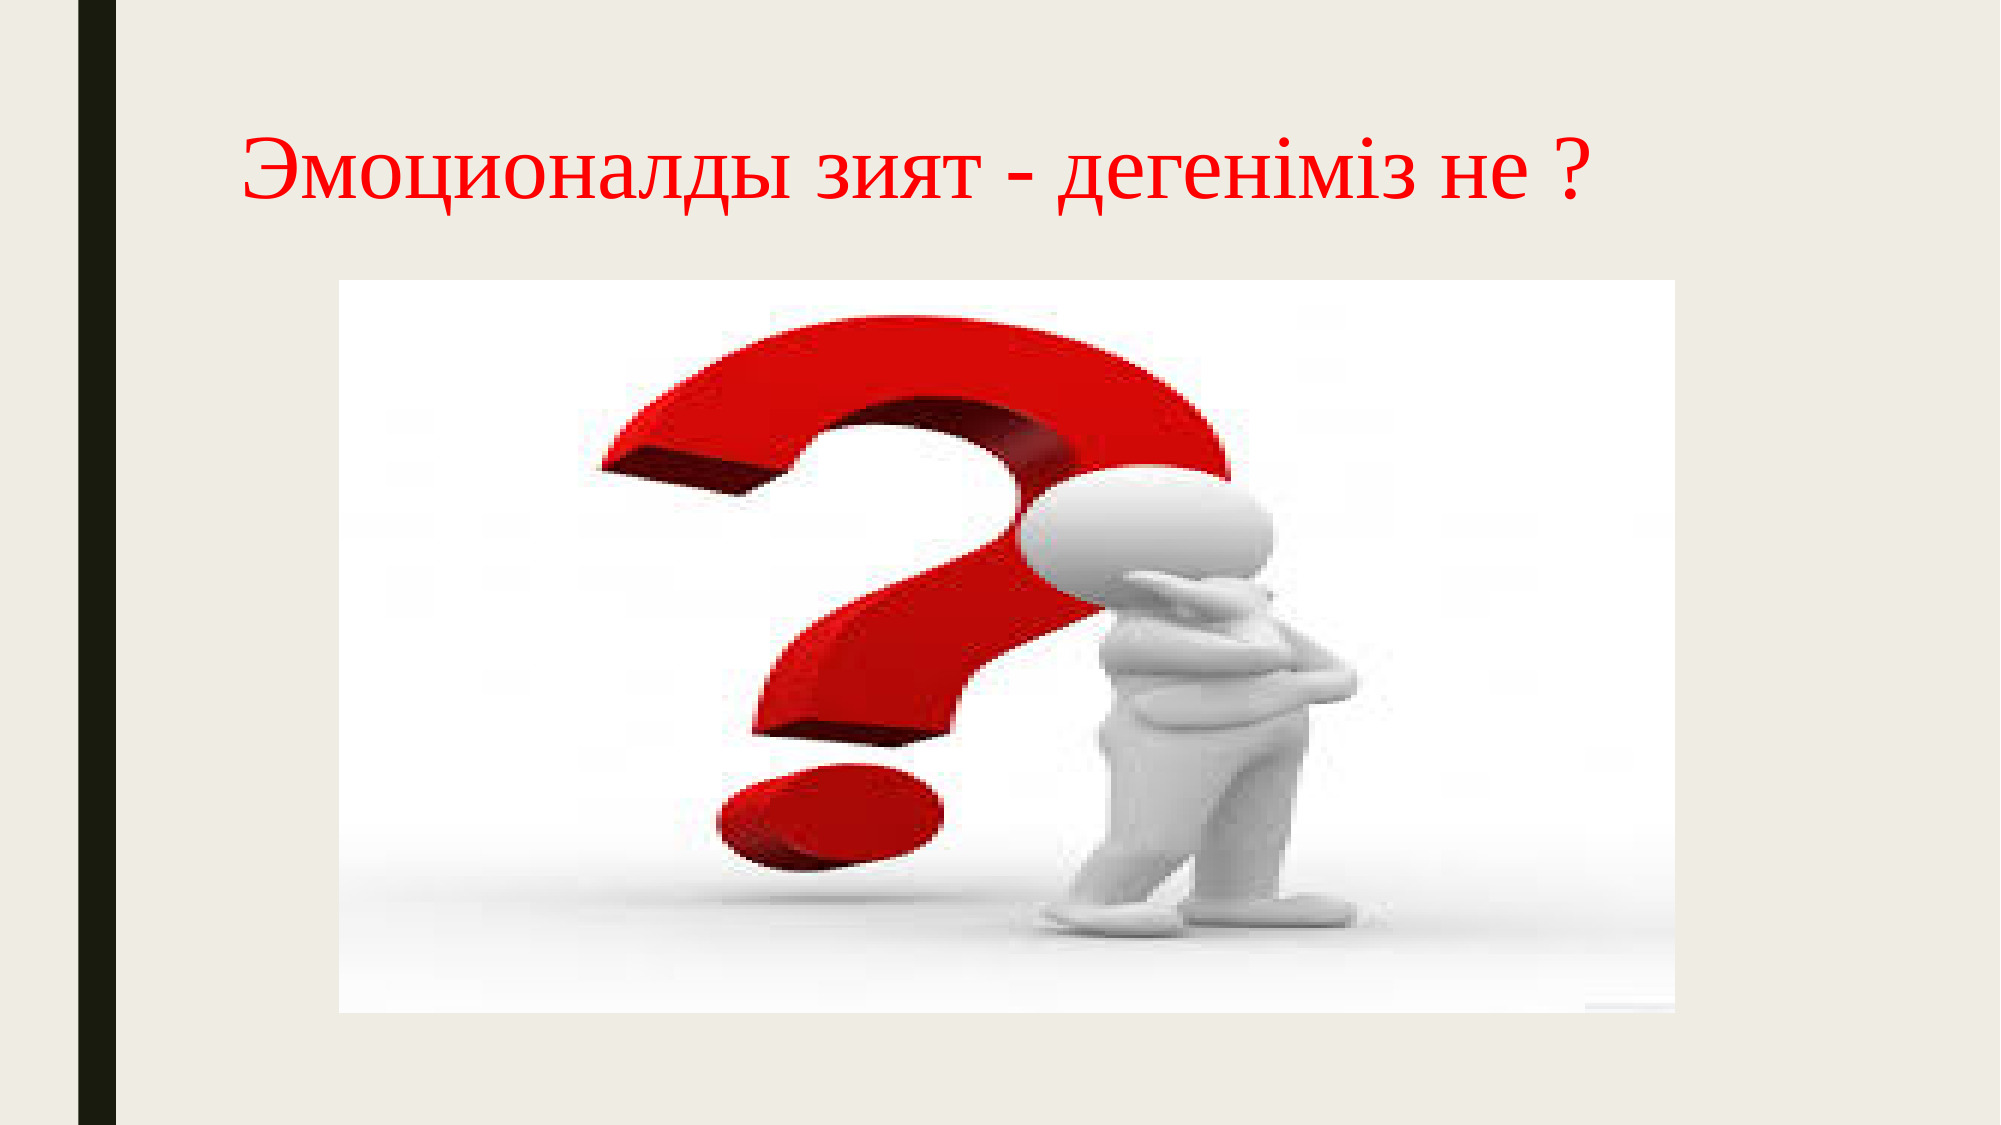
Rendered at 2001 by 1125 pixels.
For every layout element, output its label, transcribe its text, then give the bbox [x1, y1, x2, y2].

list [339, 280, 1675, 1013]
title Эмоционалды зият - дегеніміз не ? [225, 112, 1800, 247]
